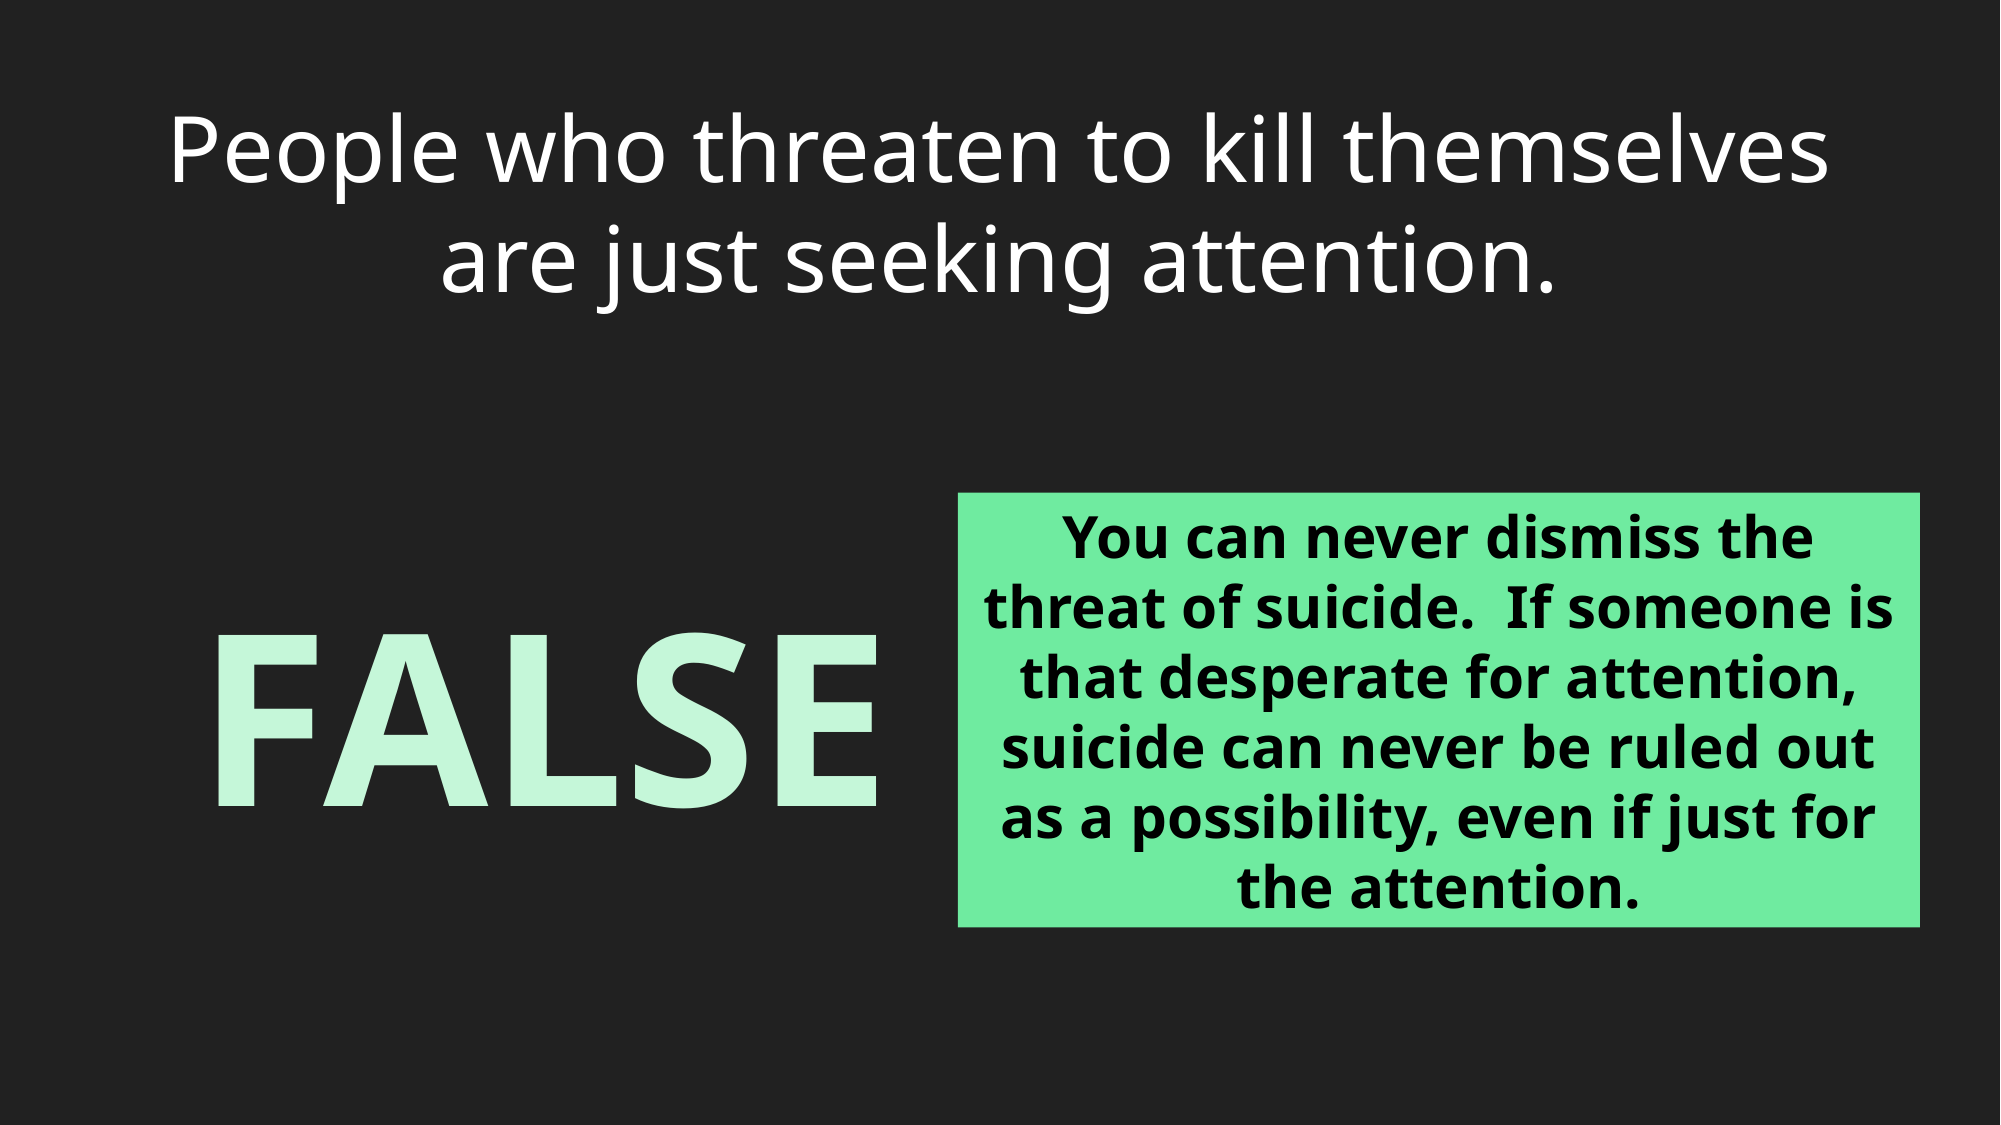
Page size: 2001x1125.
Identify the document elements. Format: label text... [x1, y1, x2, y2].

text_box People who threaten to kill themselves are just seeking attention. [151, 83, 1849, 319]
text_box You can never dismiss the threat of suicide. If someone is that desperate for attention, suicide can never be ruled out as a possibility, even if just for the attention. [957, 492, 1920, 928]
text_box FALSE [182, 559, 906, 862]
